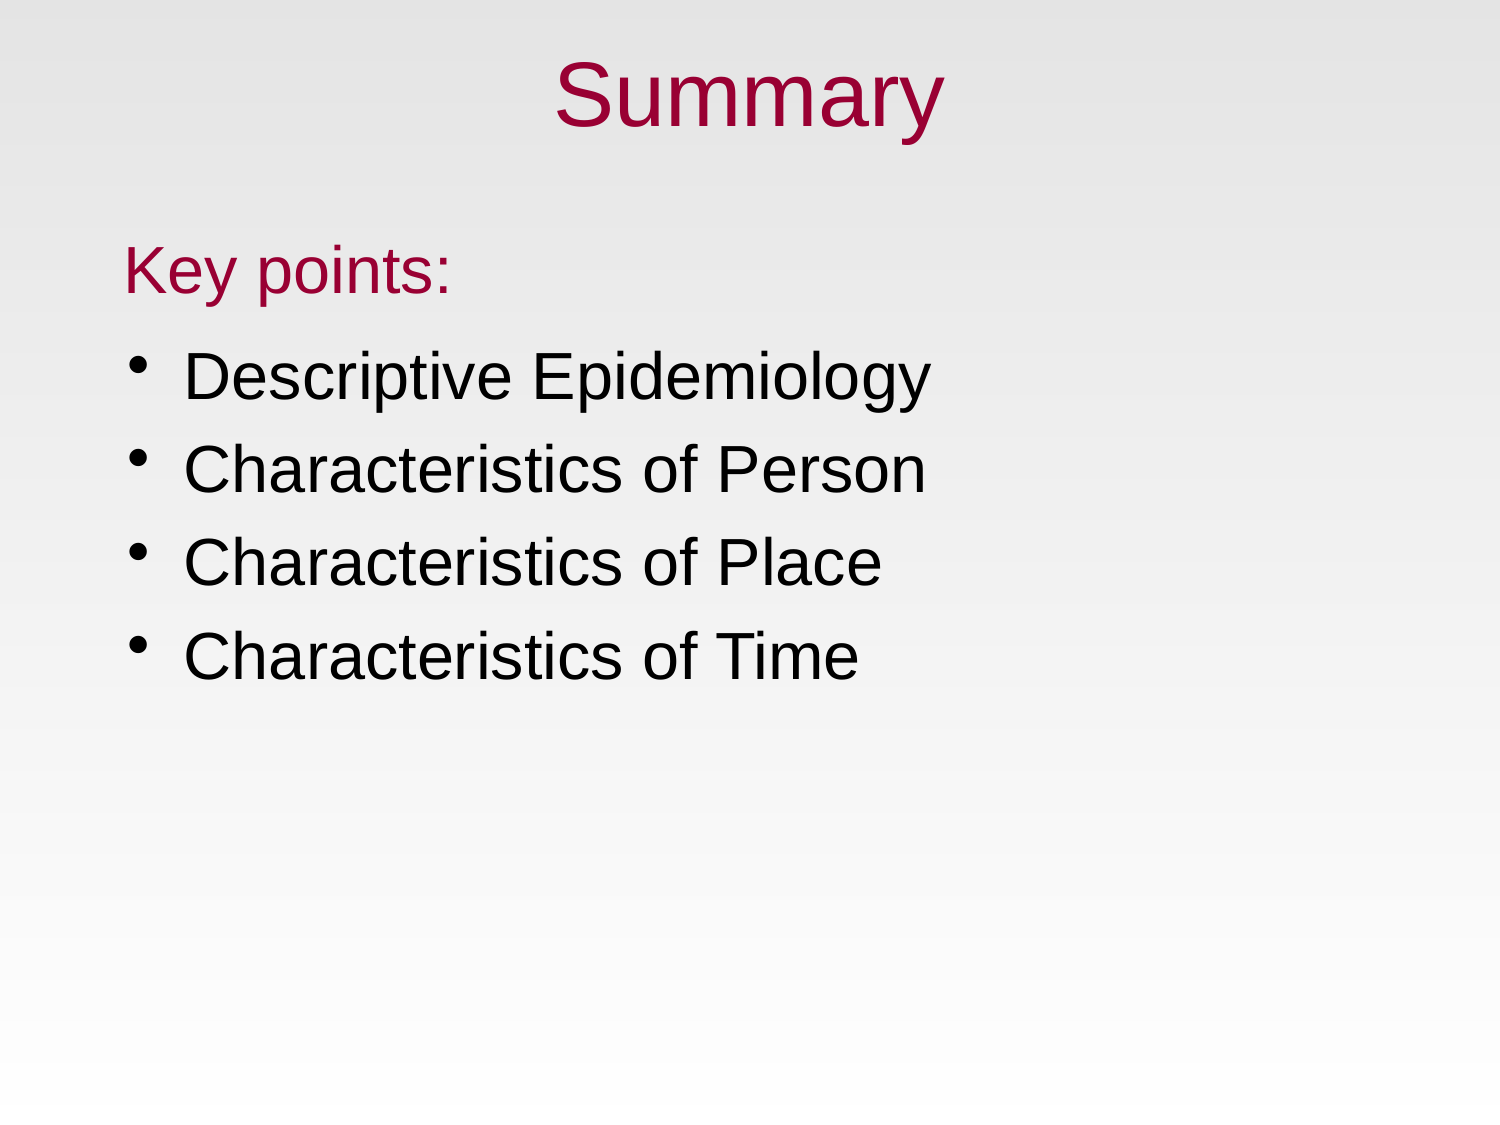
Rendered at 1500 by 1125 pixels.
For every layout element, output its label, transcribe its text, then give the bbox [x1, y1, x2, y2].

title Summary [112, 0, 1388, 184]
list Descriptive Epidemiology Characteristics of Person Characteristics of Place Characteristics of Time [112, 324, 1388, 1000]
text_box Key points: [0, 220, 578, 315]
